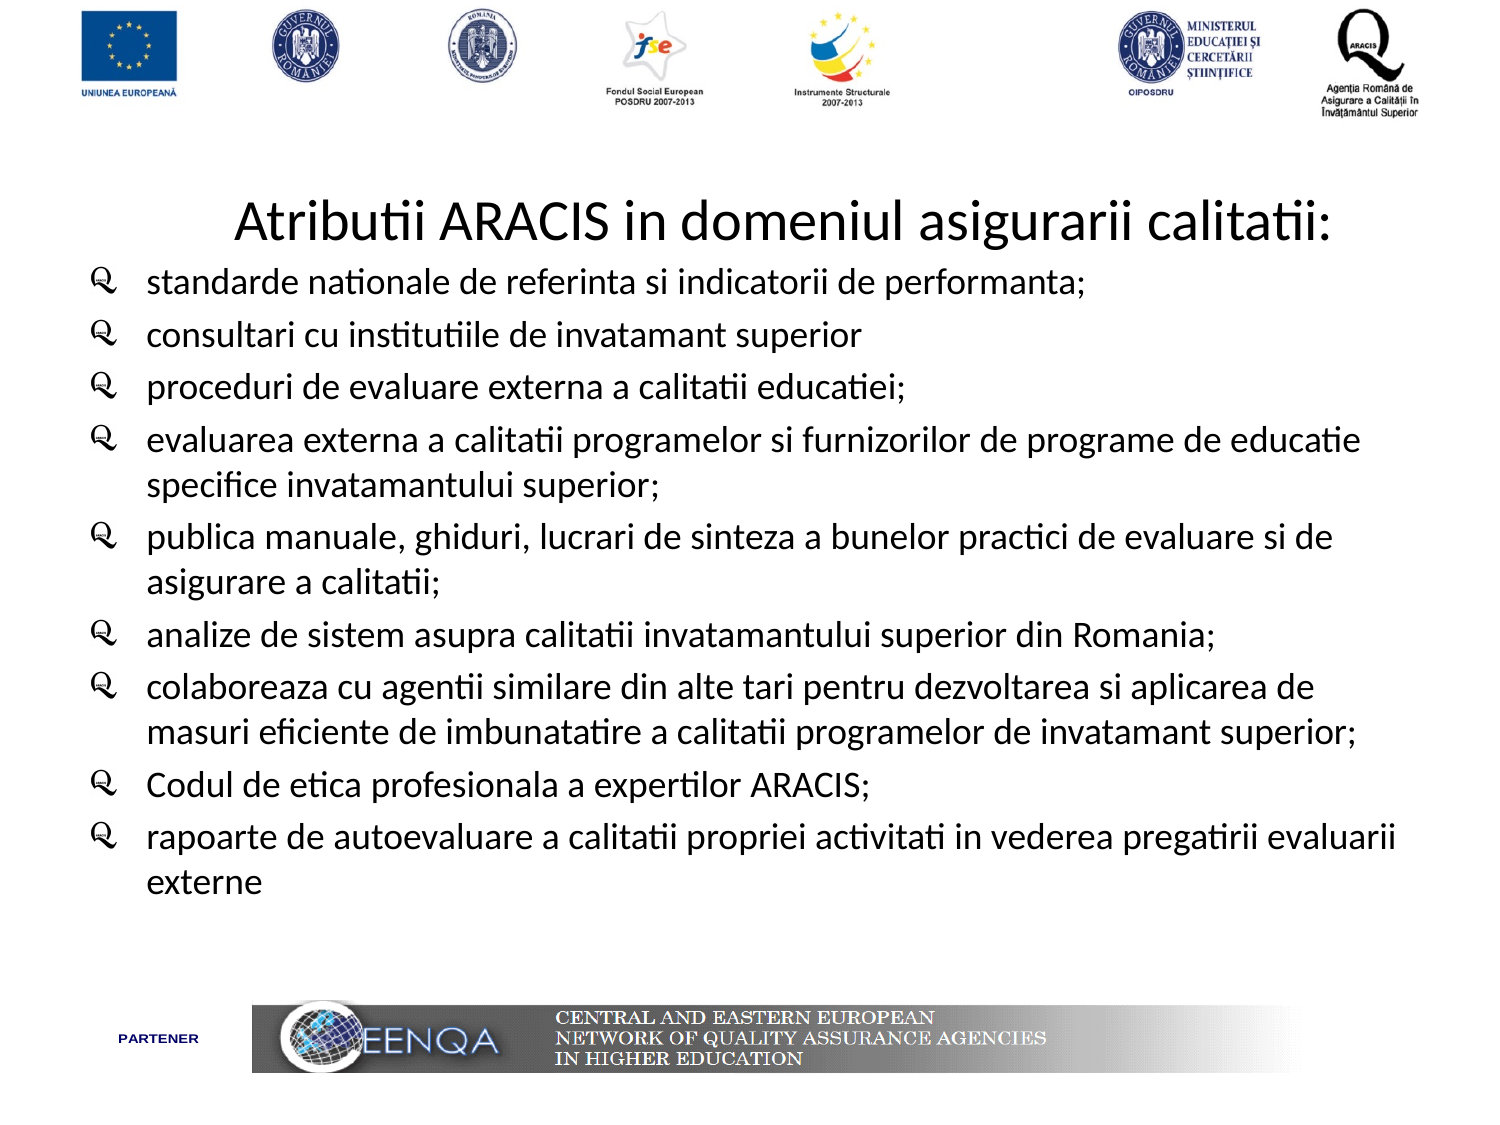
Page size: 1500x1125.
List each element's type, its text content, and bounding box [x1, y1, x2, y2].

list standarde nationale de referinta si indicatorii de performanta; consultari cu institutiile de invatamant superior proceduri de evaluare externa a calitatii educatiei; evaluarea externa a calitatii programelor si furnizorilor de programe de educatie specifice invatamantului superior; publica manuale, ghiduri, lucrari de sinteza a bunelor practici de evaluare si de asigurare a calitatii; analize de sistem asupra calitatii invatamantului superior din Romania; colaboreaza cu agentii similare din alte tari pentru dezvoltarea si aplicarea de masuri eficiente de imbunatatire a calitatii programelor de invatamant superior; Codul de etica profesionala a expertilor ARACIS; rapoarte de autoevaluare a calitatii propriei activitati in vederea pregatirii evaluarii externe [75, 249, 1425, 993]
text_box Atributii ARACIS in domeniul asigurarii calitatii: [219, 174, 1349, 260]
picture [87, 1000, 1438, 1101]
picture [90, 521, 117, 549]
picture [0, 0, 1500, 141]
picture [90, 371, 117, 399]
picture [90, 619, 117, 646]
picture [90, 821, 117, 849]
picture [90, 769, 117, 796]
picture [90, 319, 117, 346]
picture [90, 424, 117, 451]
picture [90, 671, 117, 699]
picture [90, 266, 117, 294]
